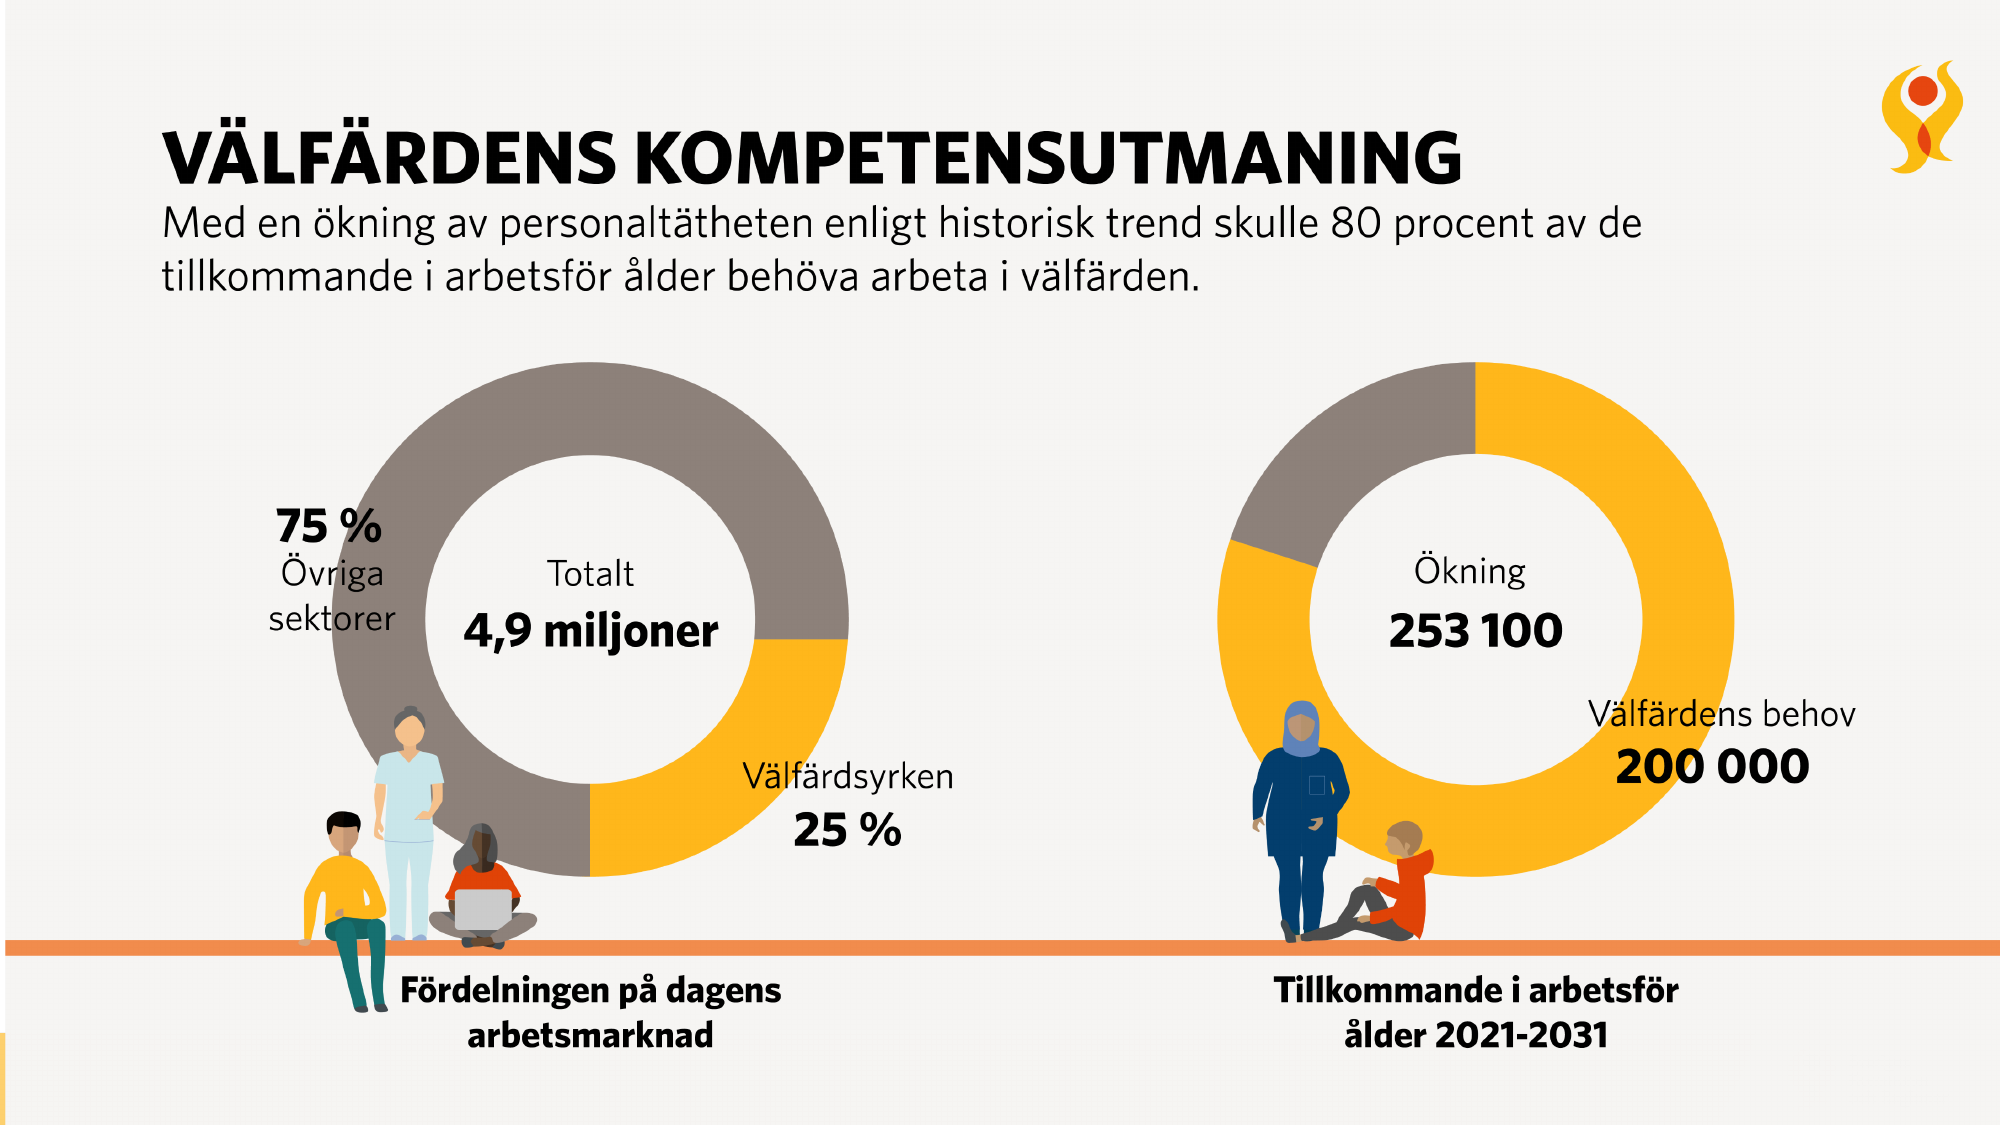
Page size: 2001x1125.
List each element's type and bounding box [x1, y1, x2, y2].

list [5, 0, 2000, 1125]
picture [0, 0, 5, 1125]
